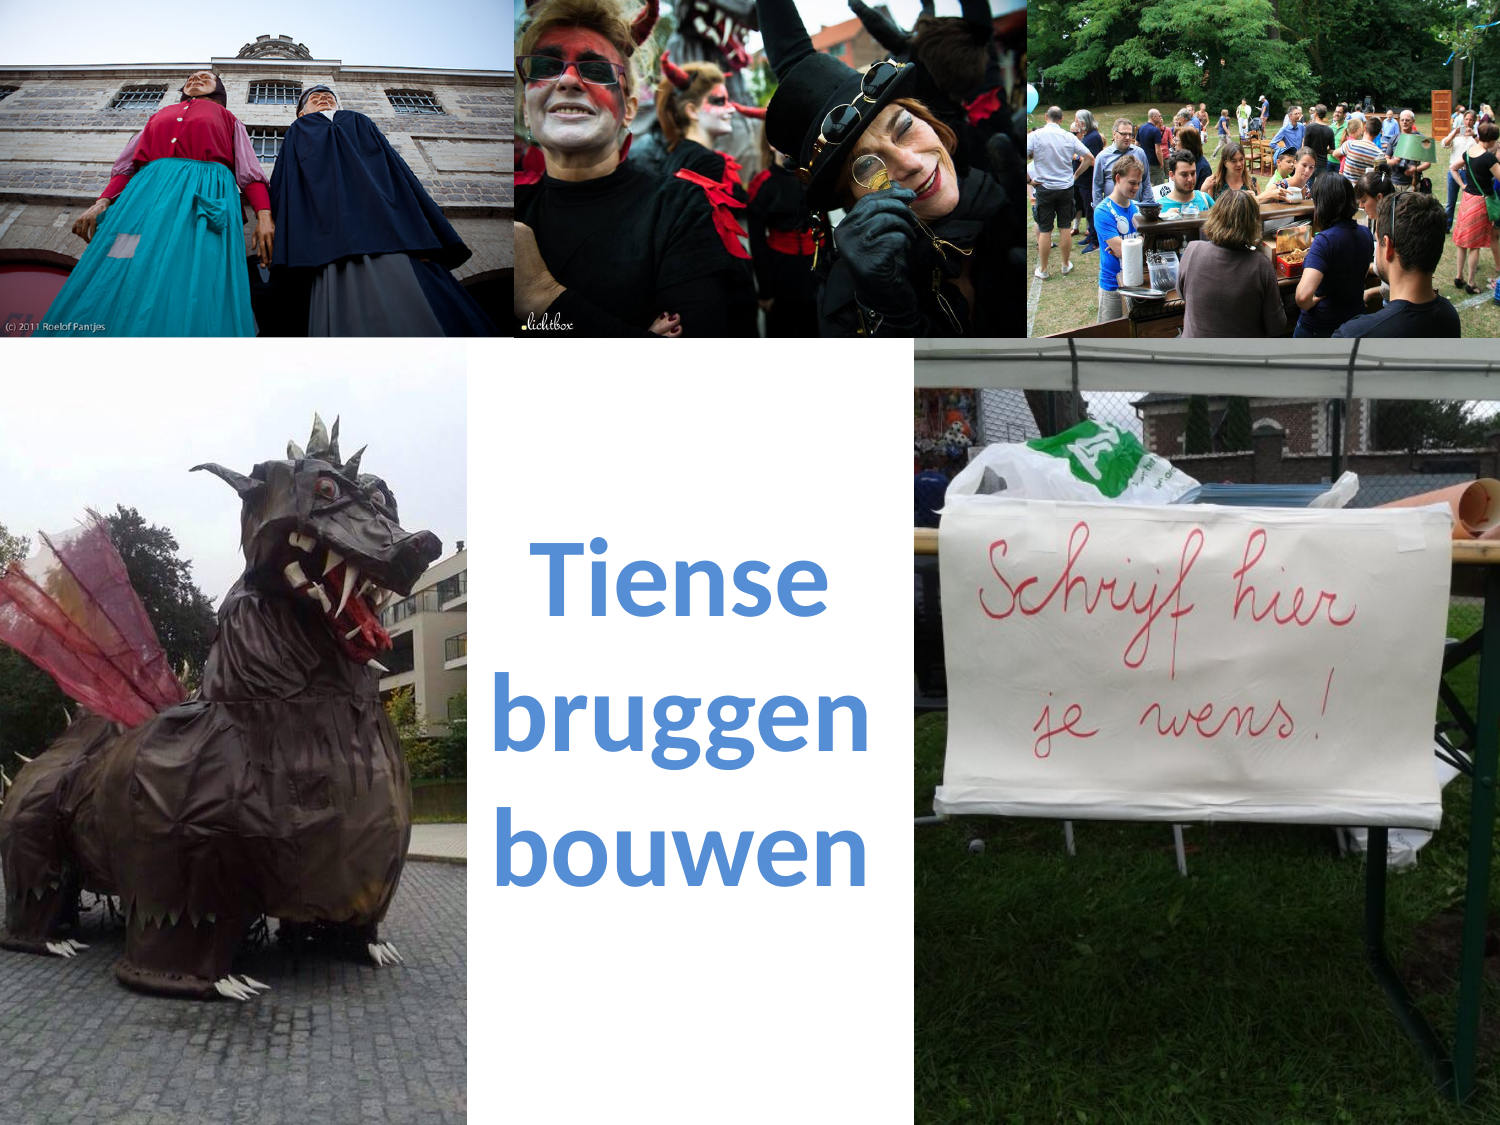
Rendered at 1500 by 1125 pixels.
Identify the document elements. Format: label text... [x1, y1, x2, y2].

picture [0, 0, 1500, 1125]
text_box Tiense bruggen bouwen [472, 496, 896, 917]
